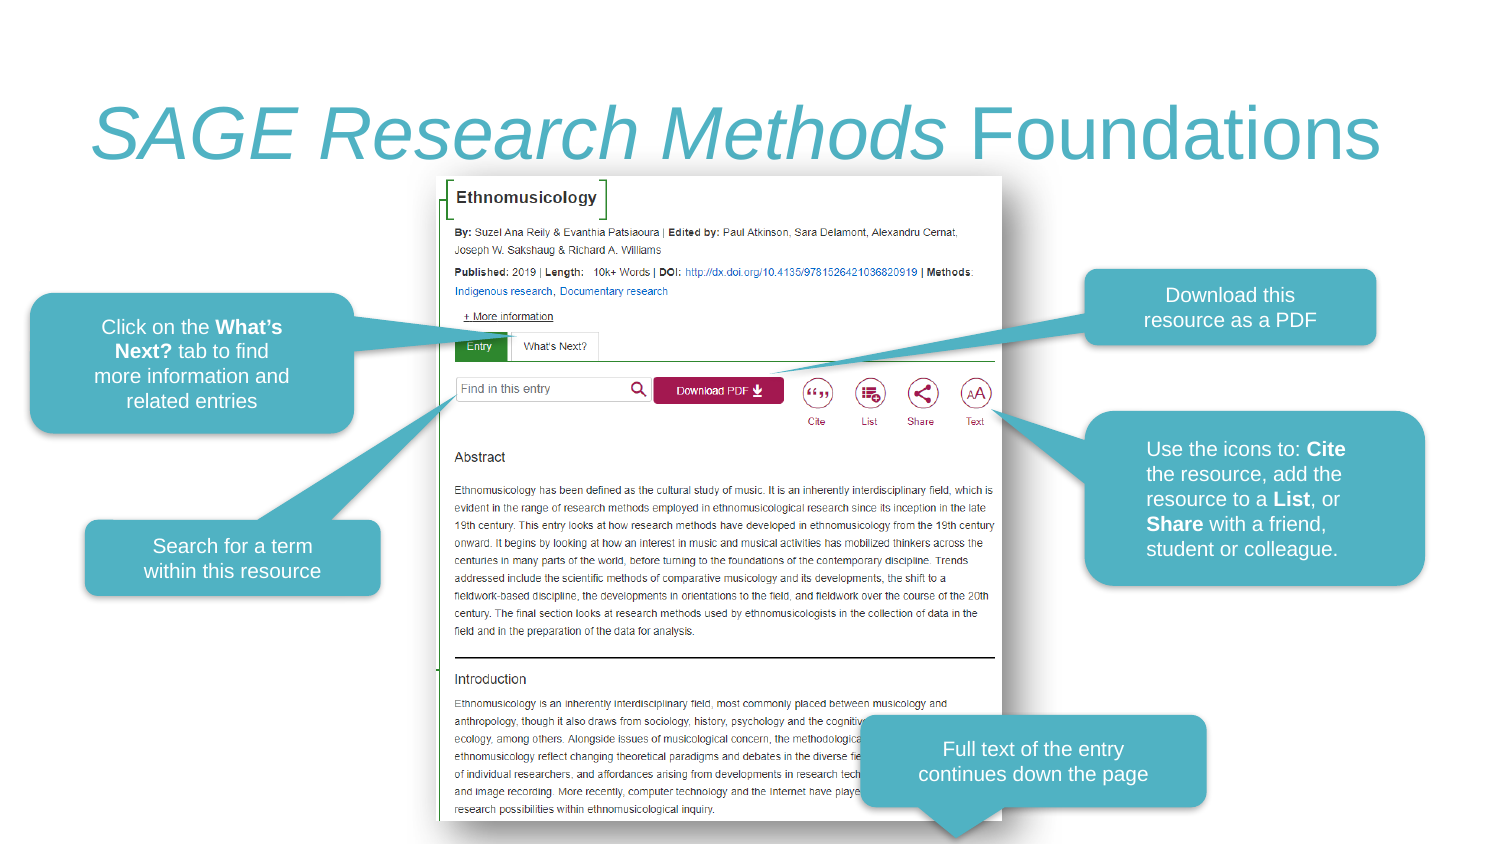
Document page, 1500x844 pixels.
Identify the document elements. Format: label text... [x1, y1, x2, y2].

text_box Full text of the entry continues down the page [1007, 714, 1208, 809]
title SAGE Research Methods Foundations [75, 59, 1425, 201]
text_box Click on the What’s Next? tab to find more information and related entries [29, 292, 431, 435]
text_box Use the icons to: Cite the resource, add the resource to a List, or Share with a friend, student or colleague. [1007, 410, 1426, 587]
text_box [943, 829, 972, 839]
picture [436, 176, 1002, 821]
text_box Search for a term within this resource [84, 409, 431, 597]
text_box Download this resource as a PDF [1007, 267, 1378, 347]
